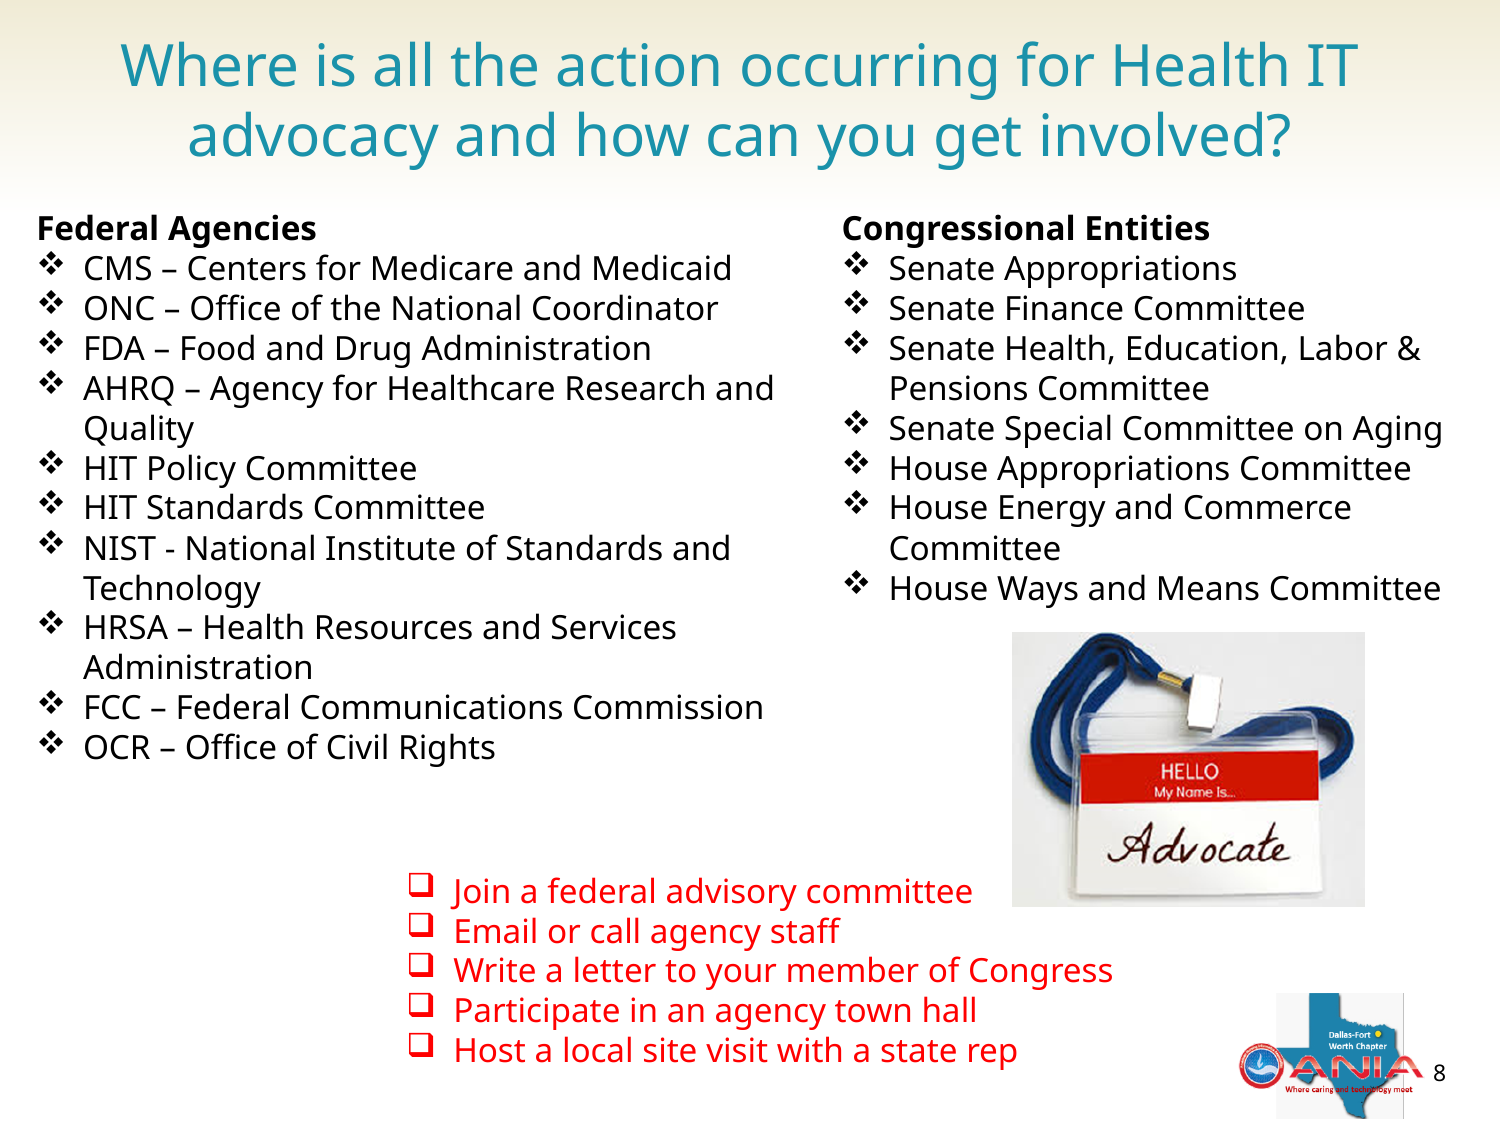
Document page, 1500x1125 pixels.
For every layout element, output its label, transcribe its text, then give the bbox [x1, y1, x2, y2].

picture [1012, 632, 1365, 907]
text_box Federal Agencies CMS – Centers for Medicare and Medicaid ONC – Office of the National Coordinator FDA – Food and Drug Administration AHRQ – Agency for Healthcare Research and Quality HIT Policy Committee HIT Standards Committee NIST - National Institute of Standards and Technology HRSA – Health Resources and Services Administration FCC – Federal Communications Commission OCR – Office of Civil Rights [21, 199, 797, 774]
text_box Congressional Entities Senate Appropriations Senate Finance Committee Senate Health, Education, Labor & Pensions Committee Senate Special Committee on Aging House Appropriations Committee House Energy and Commerce Committee House Ways and Means Committee [826, 199, 1482, 614]
picture [1238, 993, 1425, 1119]
text_box Join a federal advisory committee Email or call agency staff Write a letter to your member of Congress Participate in an agency town hall Host a local site visit with a state rep [391, 862, 1171, 1077]
text_box 8 [1418, 1051, 1479, 1111]
text_box Where is all the action occurring for Health IT advocacy and how can you get involved? [0, 21, 1480, 135]
